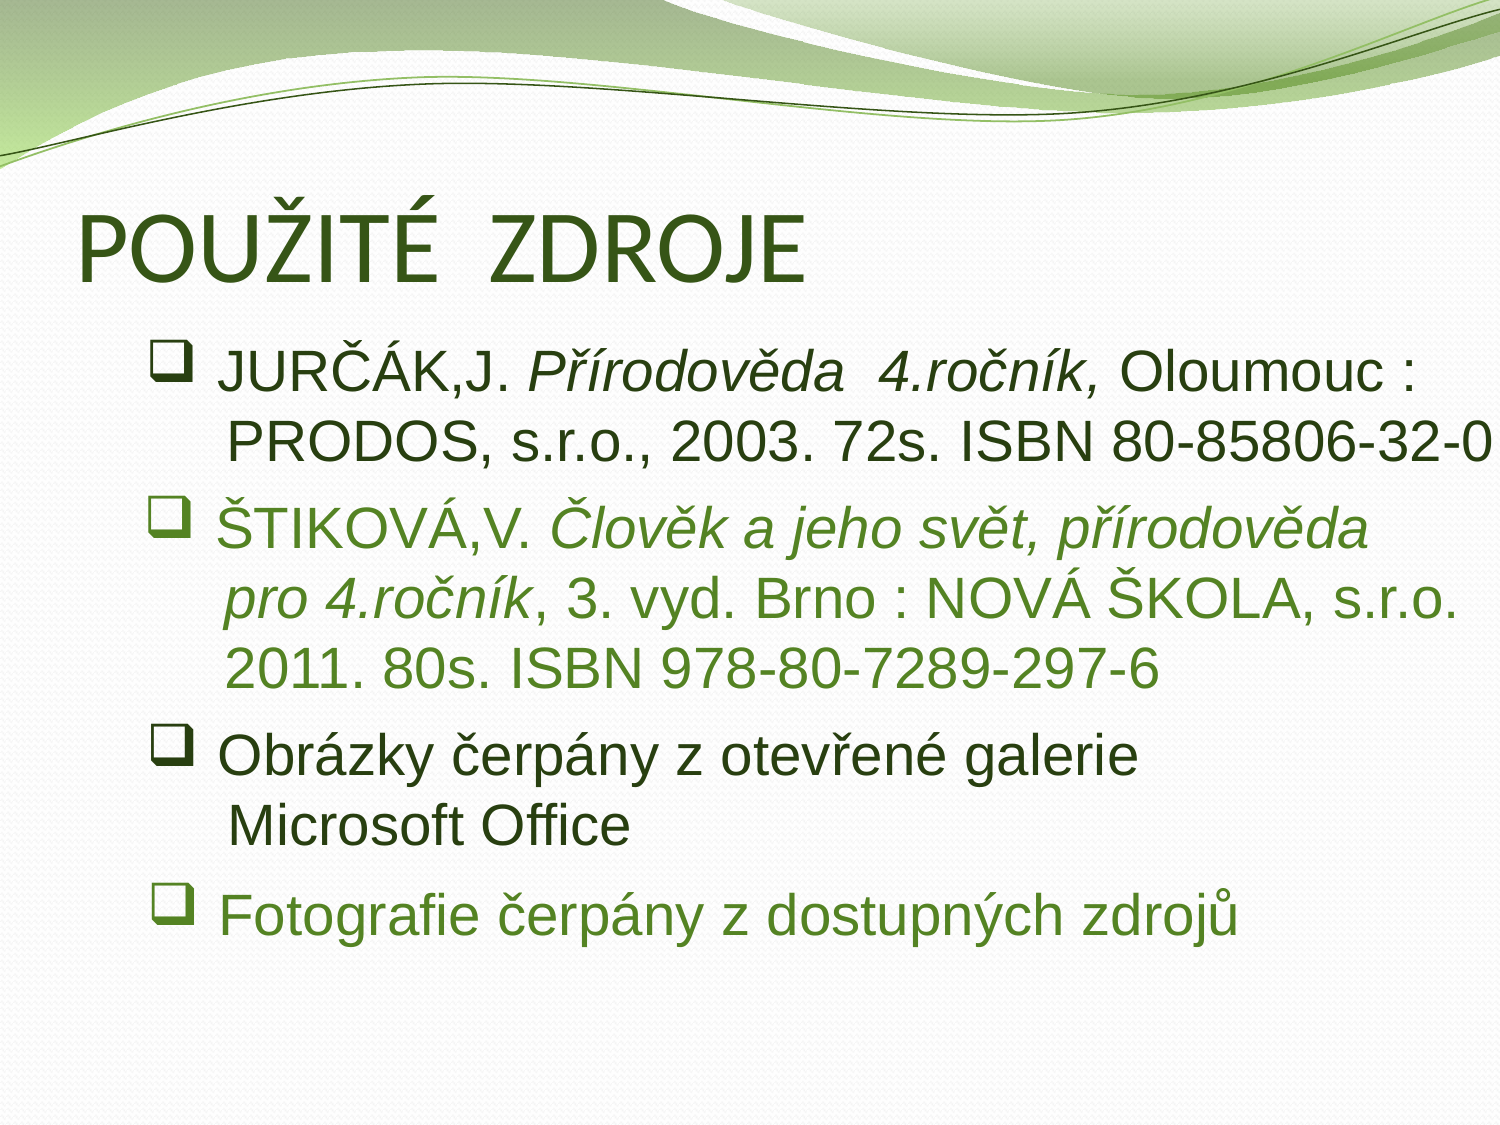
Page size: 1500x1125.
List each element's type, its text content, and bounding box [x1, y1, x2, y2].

title POUŽITÉ ZDROJE [75, 115, 1438, 303]
text_box ŠTIKOVÁ,V. Člověk a jeho svět, přírodověda pro 4.ročník, 3. vyd. Brno : NOVÁ ŠKOLA, s.r.o. 2011. 80s. ISBN 978-80-7289-297-6 [128, 482, 1476, 708]
text_box JURČÁK,J. Přírodověda 4.ročník, Oloumouc : PRODOS, s.r.o., 2003. 72s. ISBN 80-85806-32-0 [130, 326, 1500, 481]
text_box Fotografie čerpány z dostupných zdrojů [132, 869, 1306, 955]
text_box Obrázky čerpány z otevřené galerie Microsoft Office [131, 709, 1172, 865]
